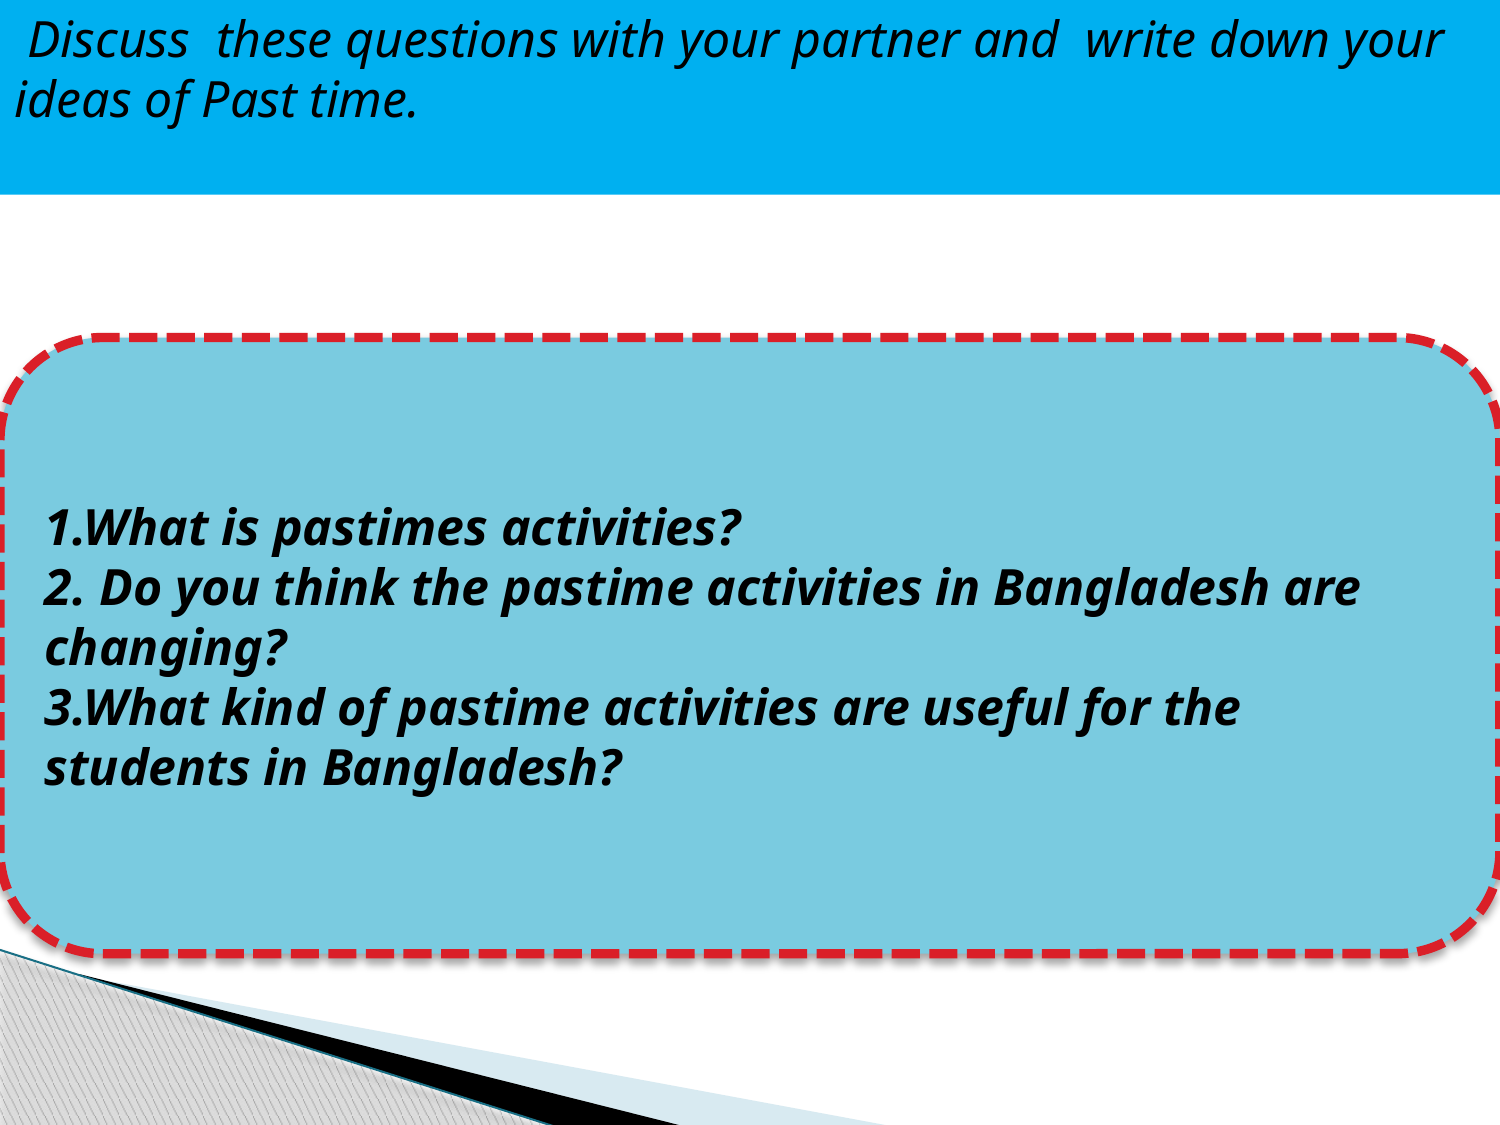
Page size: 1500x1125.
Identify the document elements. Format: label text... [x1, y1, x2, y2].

text_box Discuss these questions with your partner and write down your ideas of Past time. [0, 0, 1500, 195]
text_box 1.What is pastimes activities? 2. Do you think the pastime activities in Bangladesh are changing? 3.What kind of pastime activities are useful for the students in Bangladesh? [0, 336, 1500, 955]
